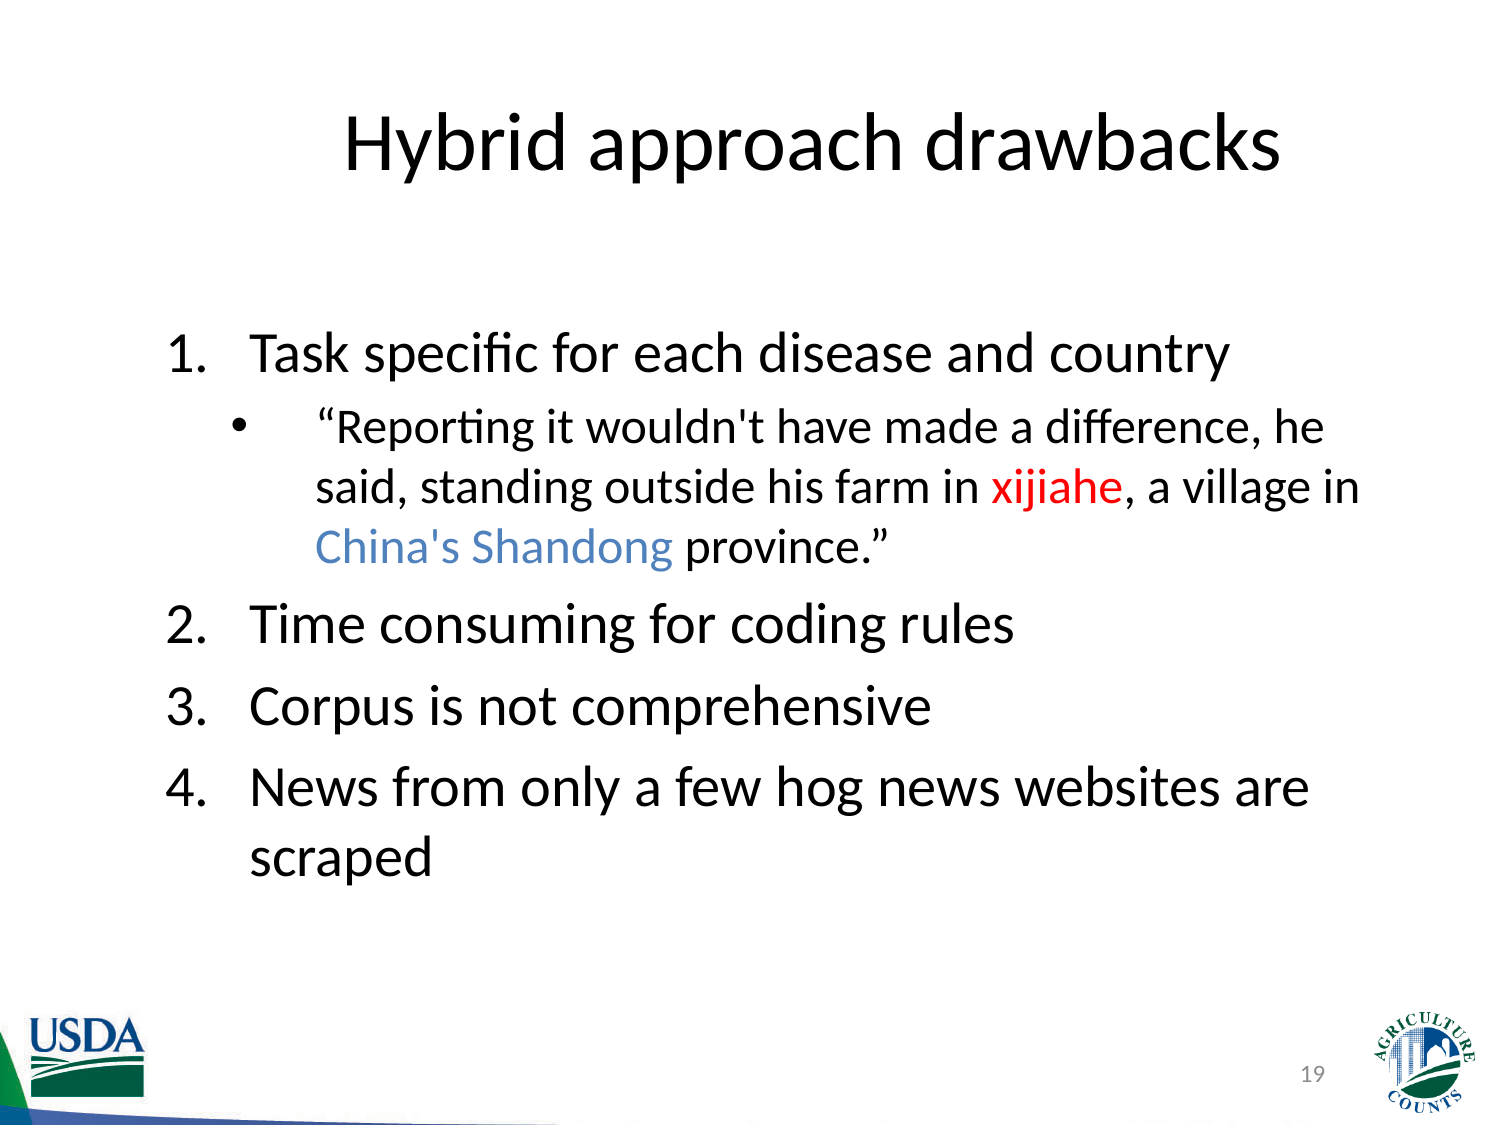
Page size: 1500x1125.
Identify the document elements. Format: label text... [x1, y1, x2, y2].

picture [0, 987, 1321, 1125]
list Task specific for each disease and country “Reporting it wouldn't have made a difference, he said, standing outside his farm in xijiahe, a village in China's Shandong province.” Time consuming for coding rules Corpus is not comprehensive News from only a few hog news websites are scraped [75, 224, 1425, 1043]
picture [1374, 1012, 1475, 1113]
title Hybrid approach drawbacks [125, 50, 1446, 225]
